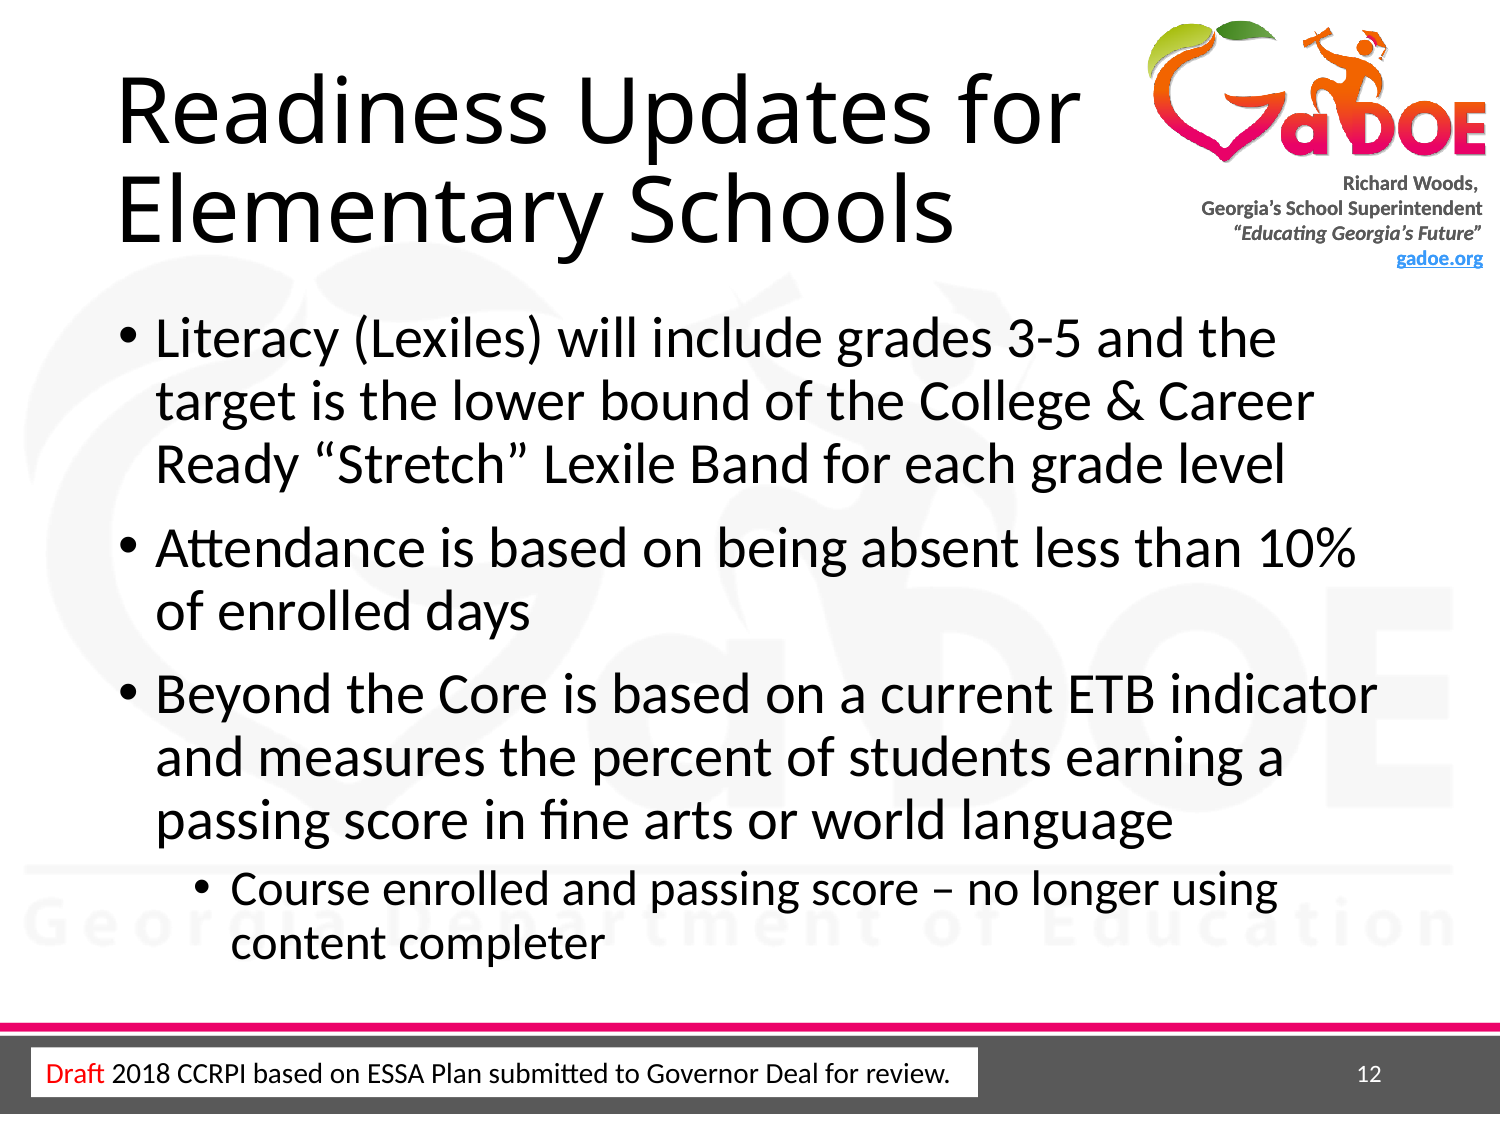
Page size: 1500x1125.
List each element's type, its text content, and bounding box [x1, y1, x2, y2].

text_box Draft 2018 CCRPI based on ESSA Plan submitted to Governor Deal for review. [31, 1047, 978, 1098]
picture [19, 235, 1473, 980]
slide_number 12 [1059, 1042, 1397, 1103]
picture [1135, 8, 1499, 164]
title Readiness Updates for Elementary Schools [99, 54, 1136, 273]
list Literacy (Lexiles) will include grades 3-5 and the target is the lower bound of the College & Career Ready “Stretch” Lexile Band for each grade level Attendance is based on being absent less than 10% of enrolled days Beyond the Core is based on a current ETB indicator and measures the percent of students earning a passing score in fine arts or world language Course enrolled and passing score – no longer using content completer [103, 299, 1397, 1014]
